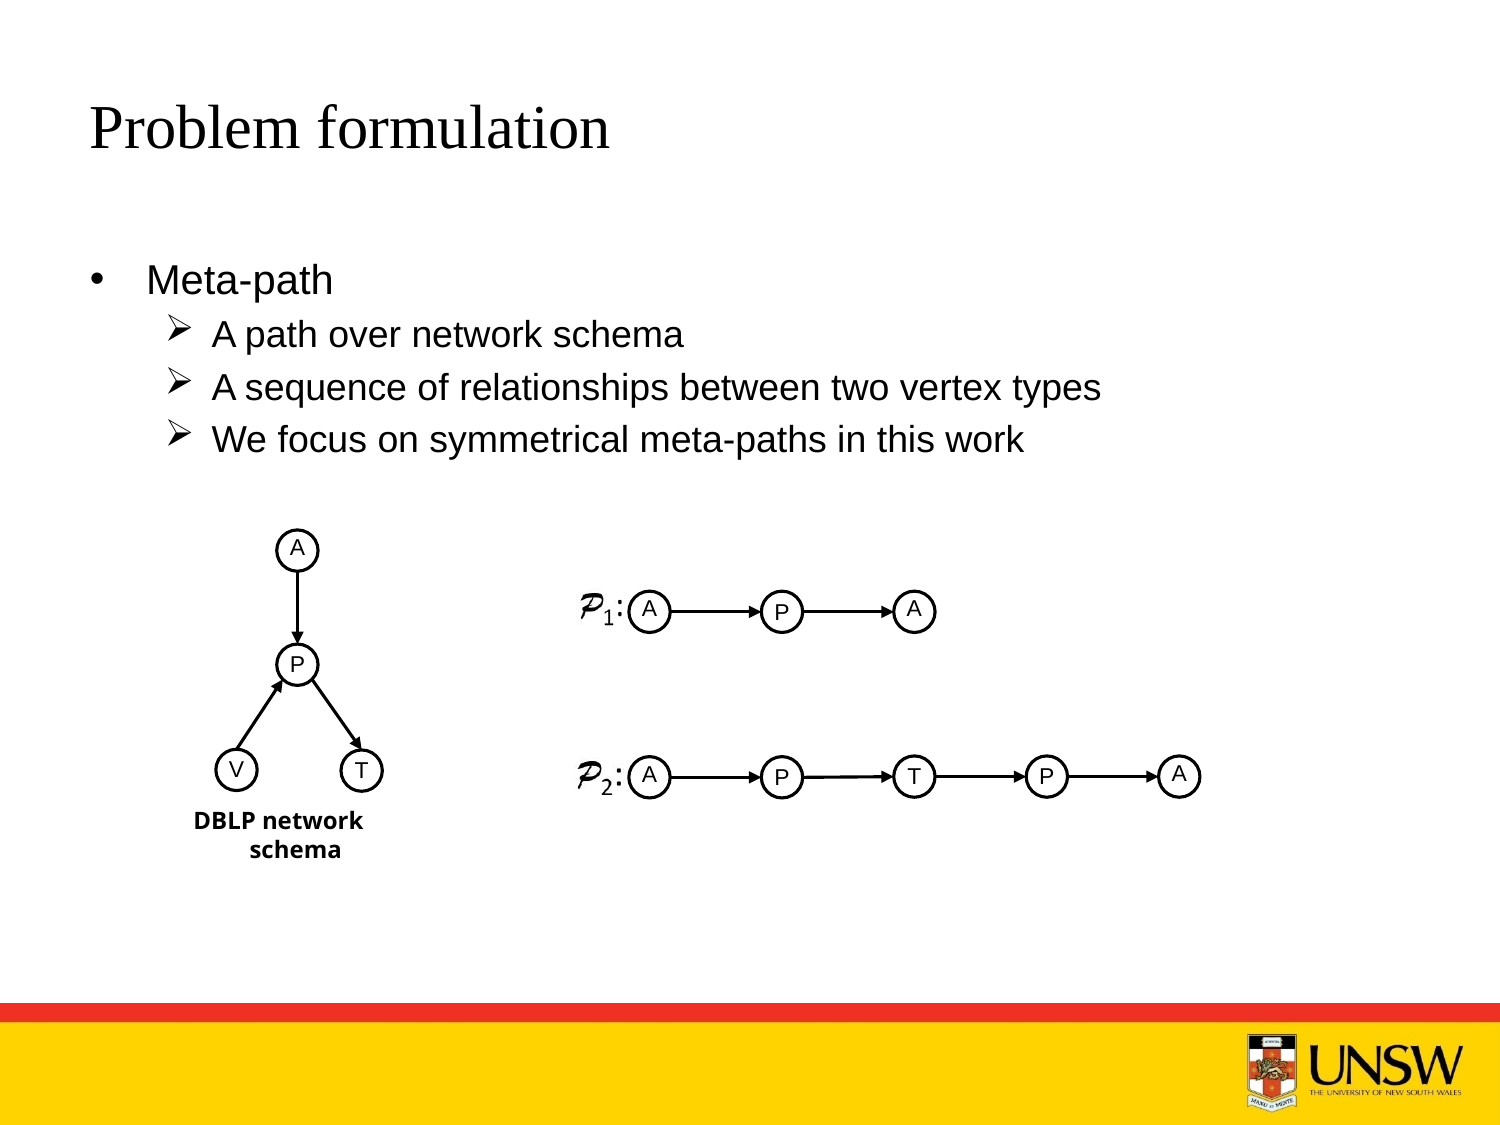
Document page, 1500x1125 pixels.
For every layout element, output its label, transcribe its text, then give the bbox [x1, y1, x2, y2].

text_box A [630, 589, 673, 635]
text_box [311, 679, 362, 751]
picture [575, 587, 626, 629]
text_box P [759, 589, 805, 635]
text_box P [759, 754, 805, 801]
text_box T [338, 748, 385, 794]
text_box P [274, 642, 321, 688]
picture [573, 756, 626, 799]
text_box A [629, 754, 673, 801]
title Problem formulation [75, 78, 1425, 209]
text_box V [213, 747, 260, 793]
picture [0, 1003, 1500, 1125]
text_box A [274, 527, 321, 574]
text_box DBLP network schema [178, 798, 439, 871]
list Meta-path A path over network schema A sequence of relationships between two vertex types We focus on symmetrical meta-paths in this work [75, 245, 1231, 467]
text_box T [891, 753, 937, 800]
text_box P [1024, 753, 1070, 800]
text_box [236, 679, 284, 750]
text_box A [1156, 753, 1203, 800]
text_box A [891, 589, 938, 635]
